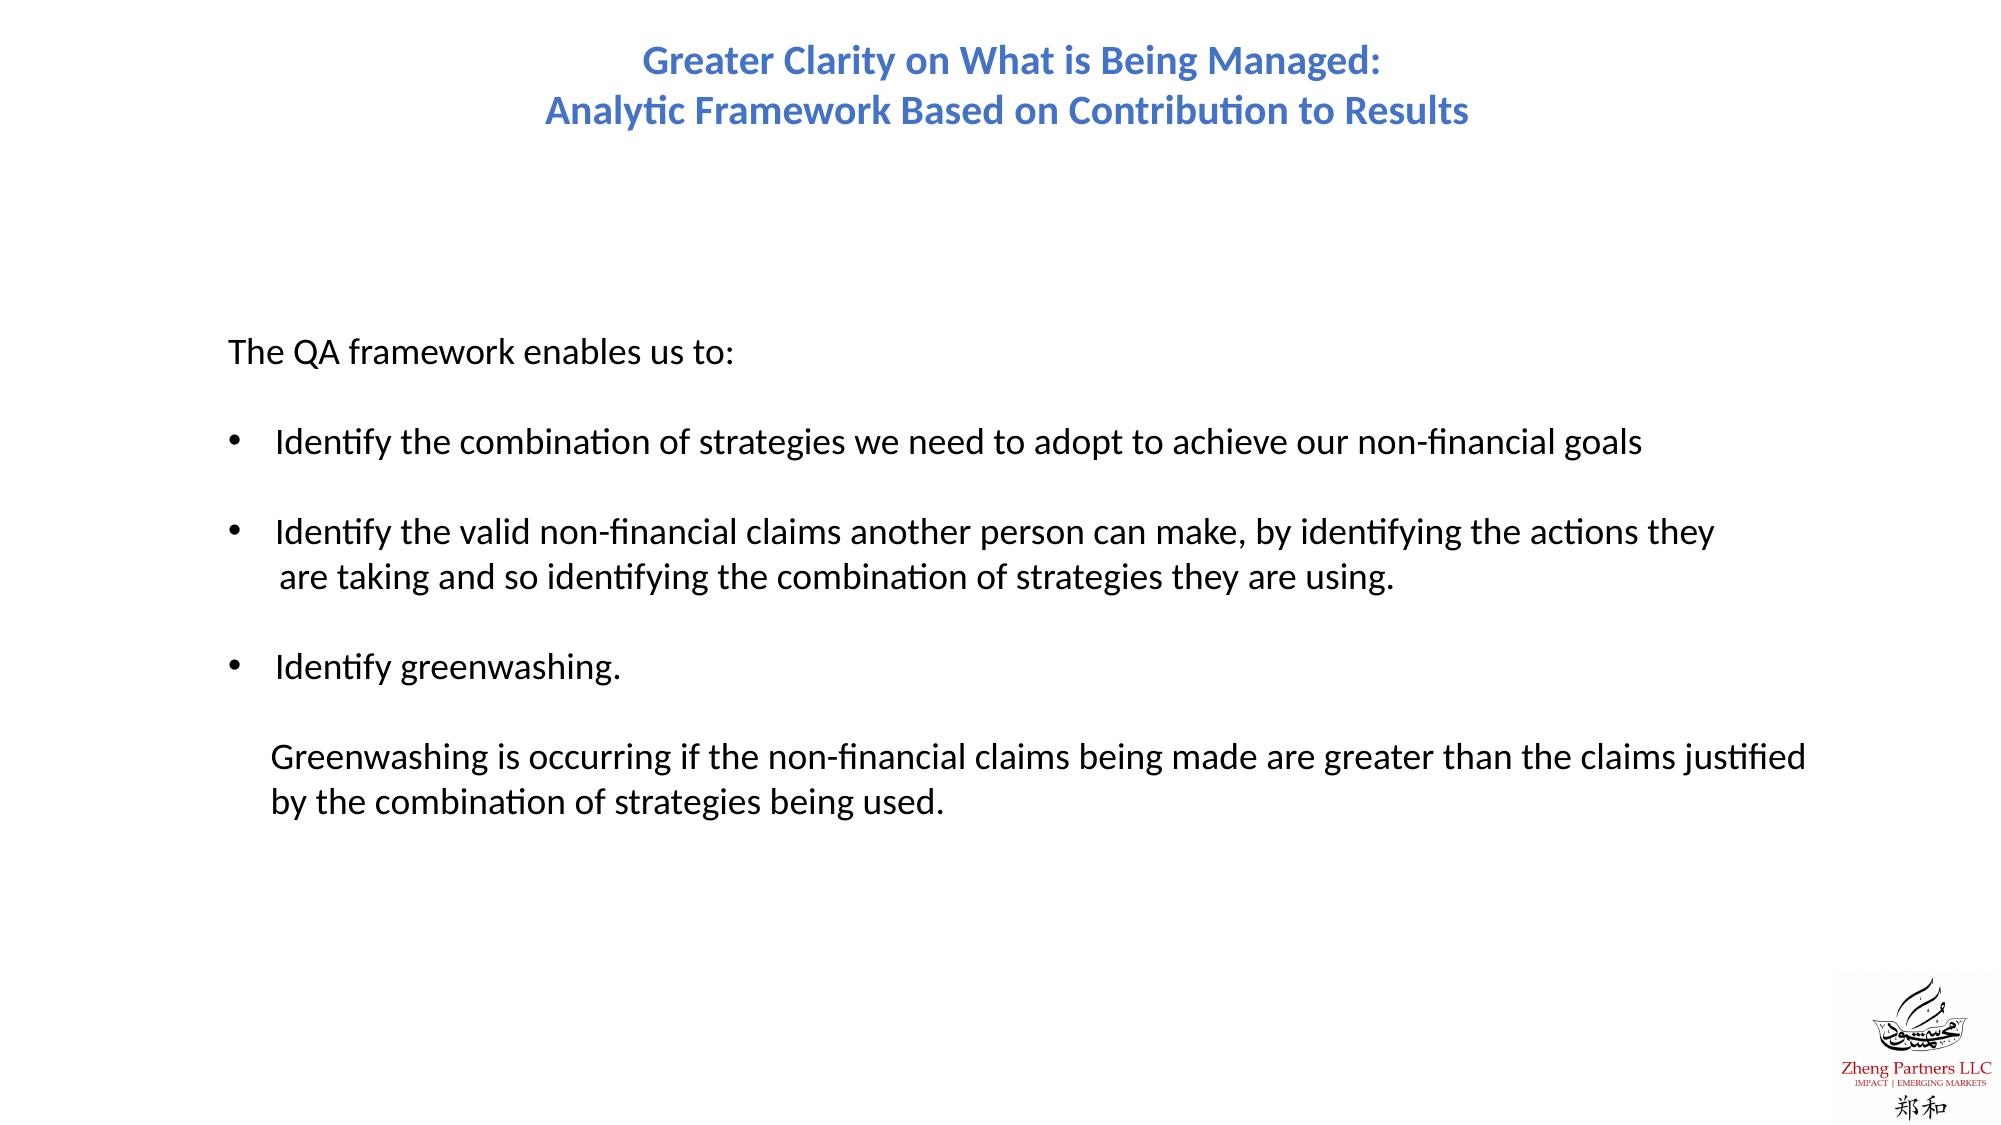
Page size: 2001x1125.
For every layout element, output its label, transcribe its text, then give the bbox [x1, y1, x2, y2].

text_box The QA framework enables us to: Identify the combination of strategies we need to adopt to achieve our non-financial goals Identify the valid non-financial claims another person can make, by identifying the actions they are taking and so identifying the combination of strategies they are using. Identify greenwashing. Greenwashing is occurring if the non-financial claims being made are greater than the claims justified by the combination of strategies being used. [213, 319, 1824, 875]
picture [1833, 971, 2000, 1125]
text_box Greater Clarity on What is Being Managed: Analytic Framework Based on Contribution to Results [530, 25, 1495, 140]
